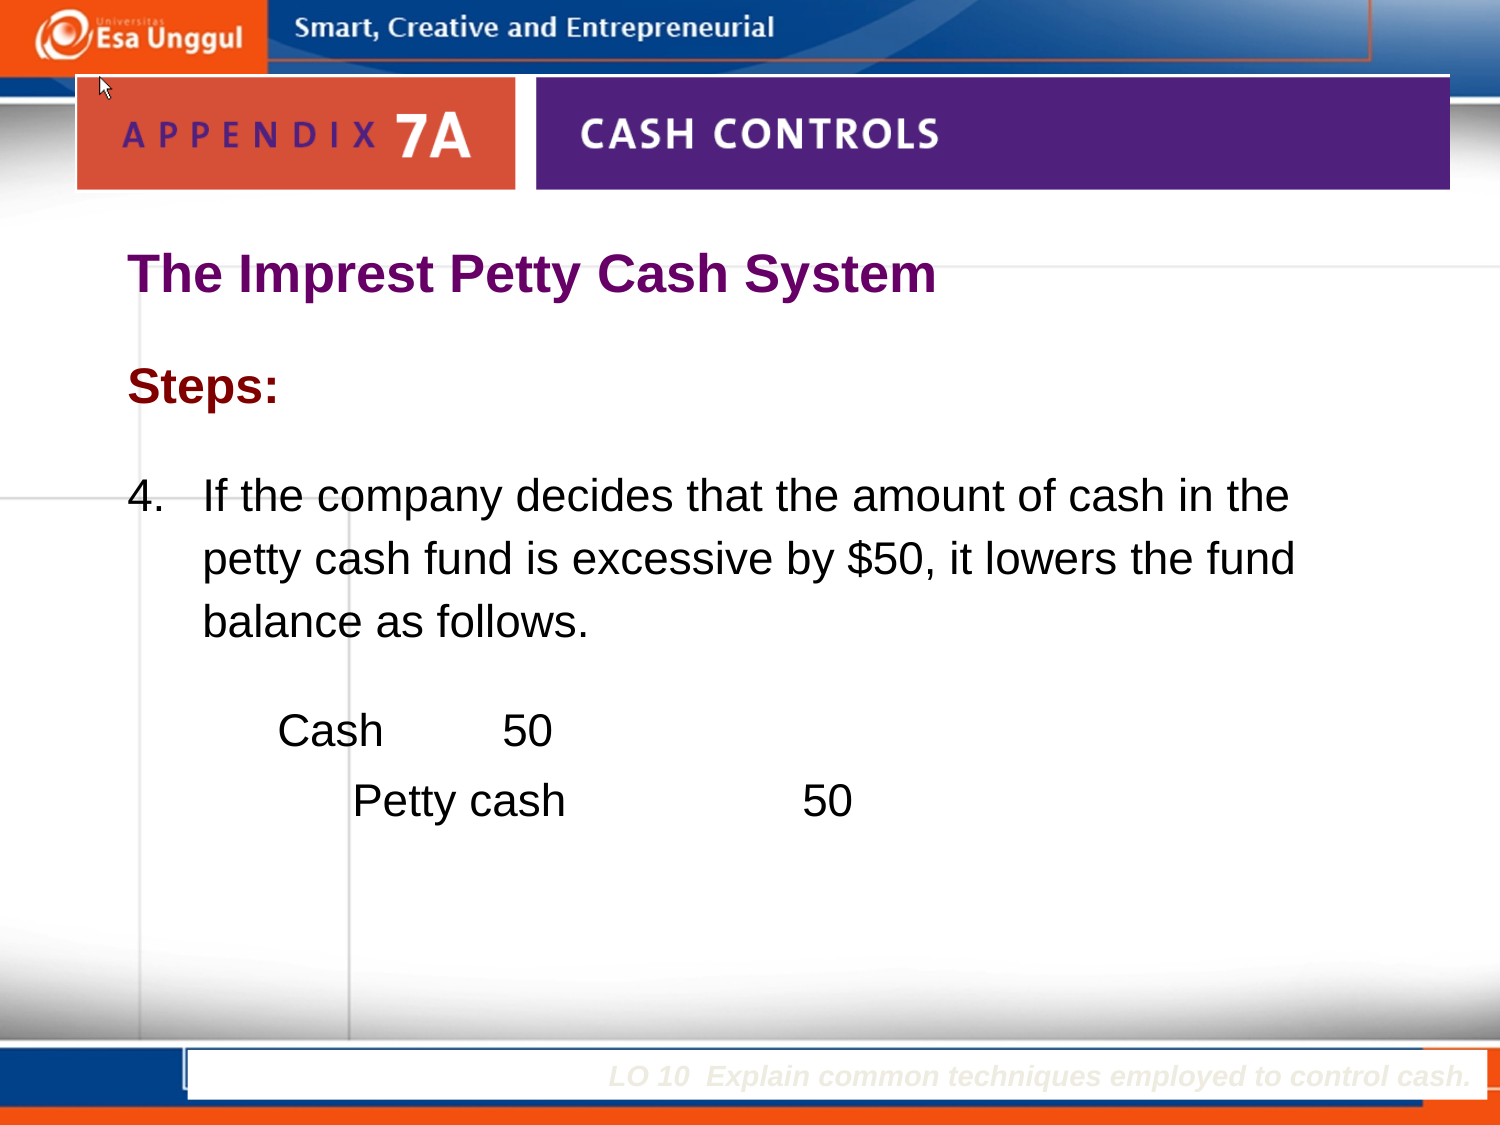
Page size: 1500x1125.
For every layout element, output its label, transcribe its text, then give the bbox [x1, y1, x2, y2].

picture [0, 0, 1500, 1125]
text_box The Imprest Petty Cash System [112, 220, 1363, 311]
text_box Steps: [112, 337, 1450, 422]
text_box LO 10 Explain common techniques employed to control cash. [187, 1049, 1488, 1100]
text_box Cash 50 Petty cash 50 [262, 685, 1300, 834]
text_box If the company decides that the amount of cash in the petty cash fund is excessive by $50, it lowers the fund balance as follows. [112, 449, 1413, 655]
